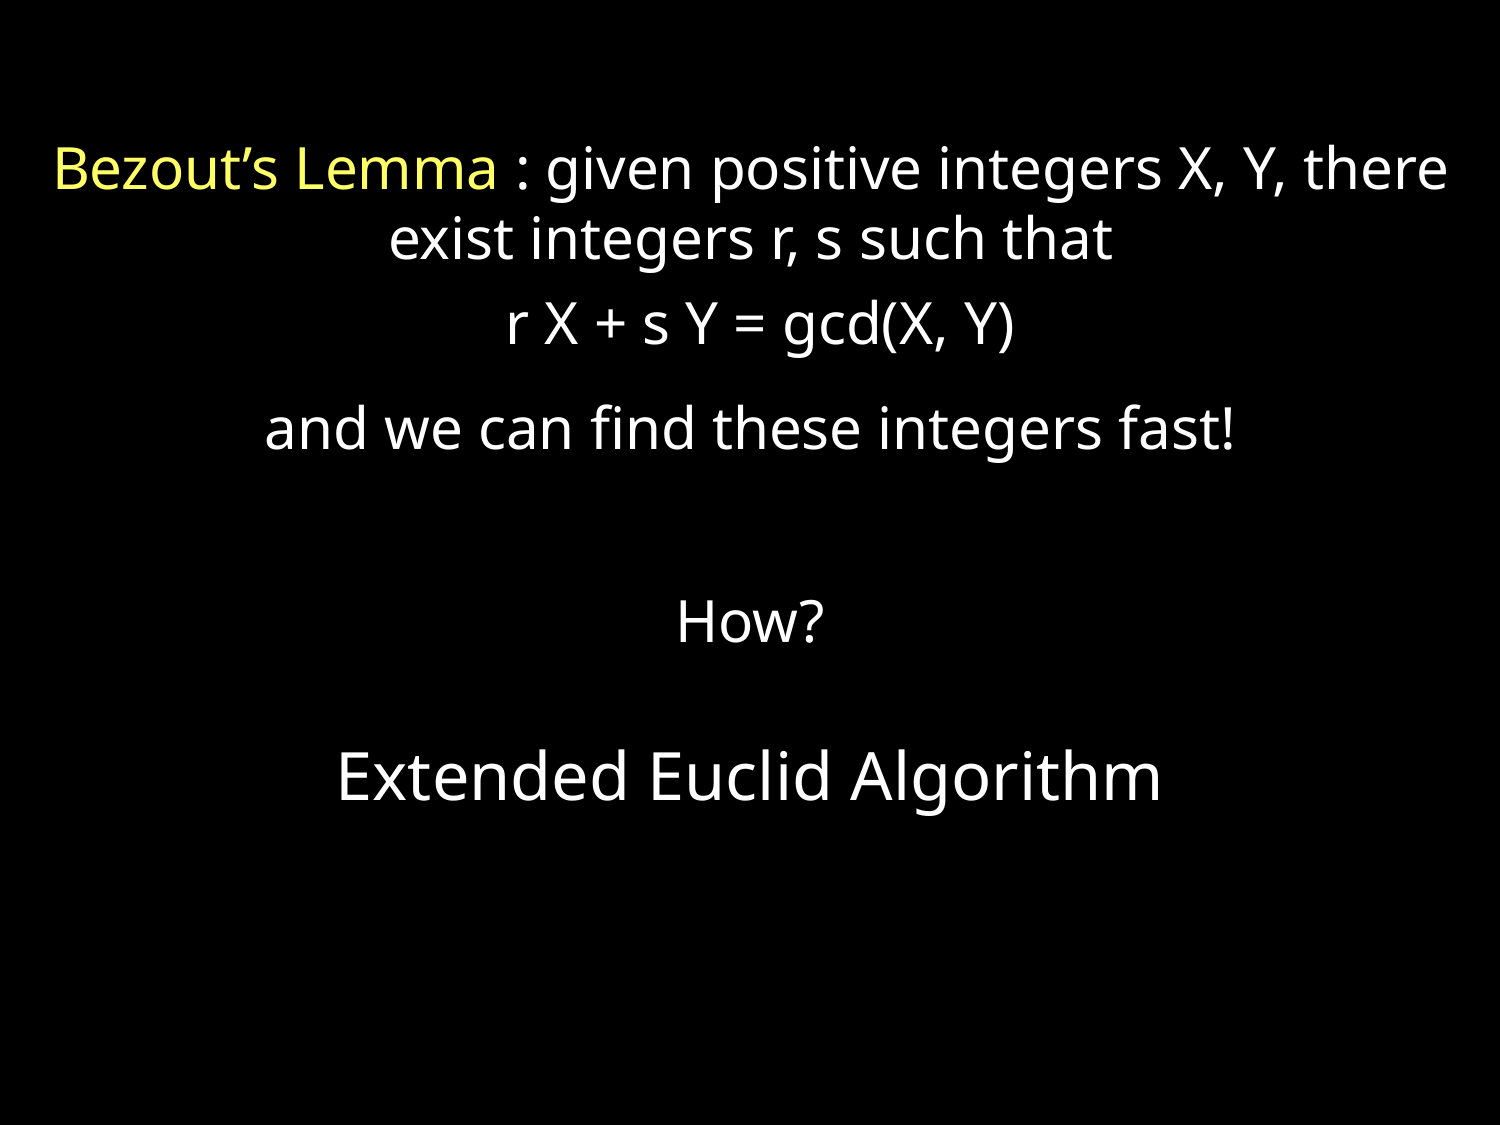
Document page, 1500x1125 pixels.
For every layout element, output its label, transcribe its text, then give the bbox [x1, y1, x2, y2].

text_box How? [660, 576, 840, 662]
text_box and we can find these integers fast! [249, 383, 1251, 469]
text_box Bezout’s Lemma : given positive integers X, Y, there exist integers r, s such that [37, 124, 1464, 279]
text_box r X + s Y = gcd(X, Y) [490, 278, 1030, 364]
text_box Extended Euclid Algorithm [321, 726, 1180, 821]
